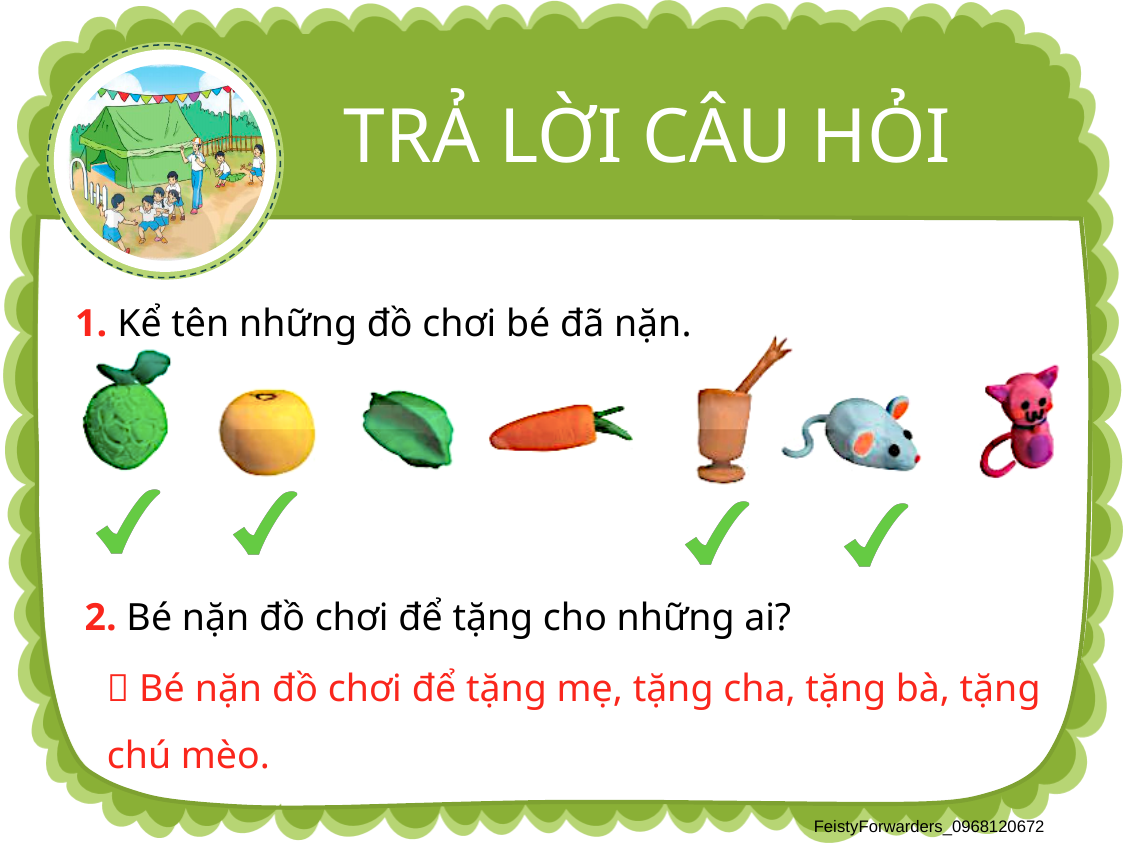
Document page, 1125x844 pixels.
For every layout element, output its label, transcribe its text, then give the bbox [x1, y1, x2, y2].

text_box  Bé nặn đồ chơi để tặng mẹ, tặng cha, tặng bà, tặng chú mèo. [92, 634, 1057, 784]
text_box 2. Bé nặn đồ chơi để tặng cho những ai? [69, 563, 1074, 646]
picture [0, 0, 1125, 844]
text_box 1. Kể tên những đồ chơi bé đã nặn. [60, 269, 1065, 319]
text_box TRẢ LỜI CÂU HỎI [276, 80, 1019, 186]
